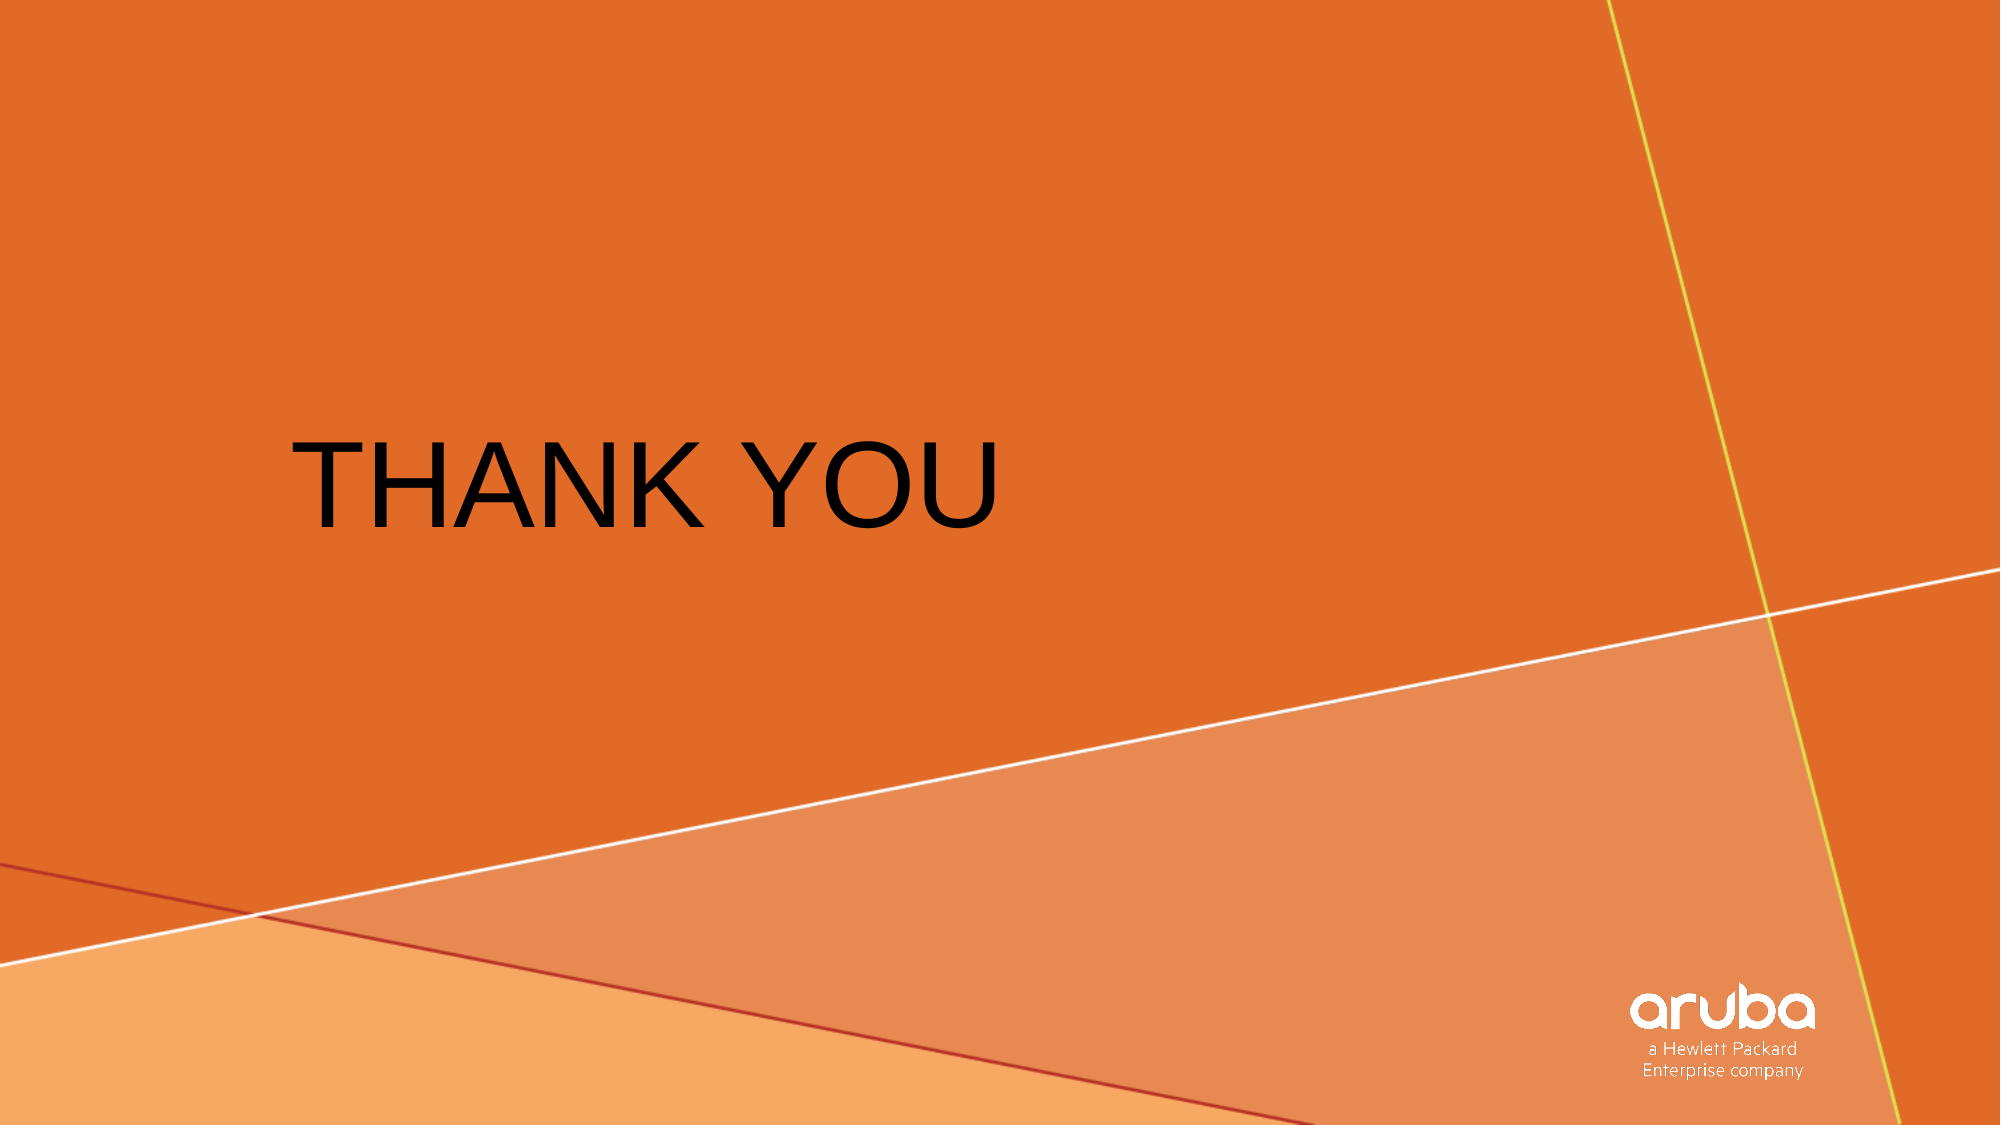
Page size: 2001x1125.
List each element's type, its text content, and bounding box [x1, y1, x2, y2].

title THANK YOU [289, 421, 1990, 645]
picture [0, 0, 2000, 1125]
